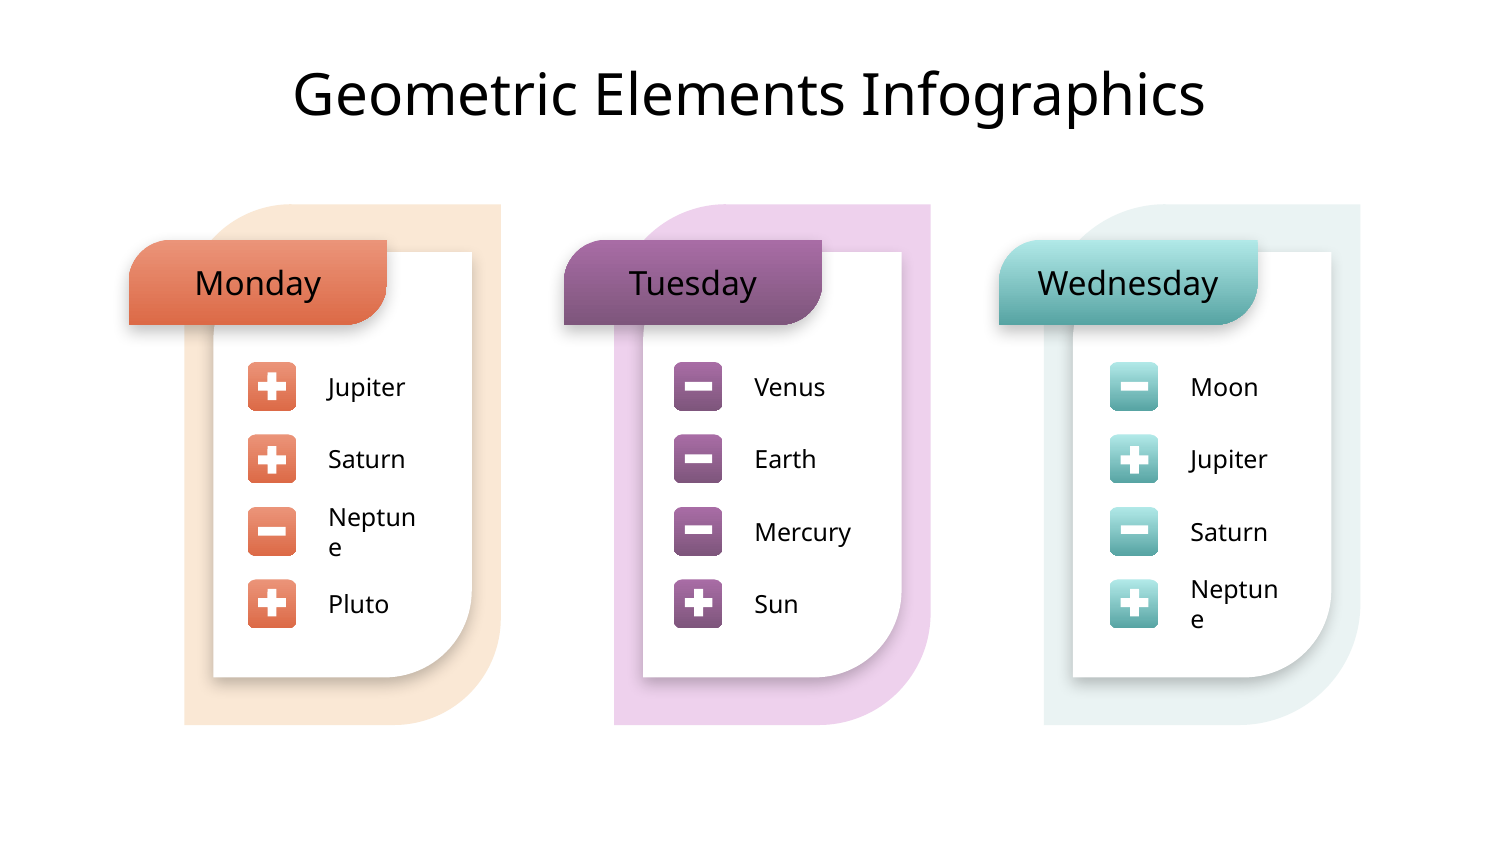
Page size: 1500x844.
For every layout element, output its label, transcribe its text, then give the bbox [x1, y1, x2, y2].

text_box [998, 204, 1361, 726]
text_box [1109, 361, 1159, 411]
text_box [1107, 575, 1162, 630]
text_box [245, 359, 299, 414]
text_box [1107, 433, 1162, 487]
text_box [563, 204, 931, 726]
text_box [128, 204, 501, 726]
title Geometric Elements Infographics [58, 42, 1442, 137]
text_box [673, 434, 723, 484]
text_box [673, 506, 723, 556]
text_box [671, 575, 726, 630]
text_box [673, 361, 723, 411]
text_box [247, 506, 297, 556]
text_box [245, 433, 299, 487]
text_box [245, 575, 299, 630]
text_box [1109, 506, 1159, 556]
